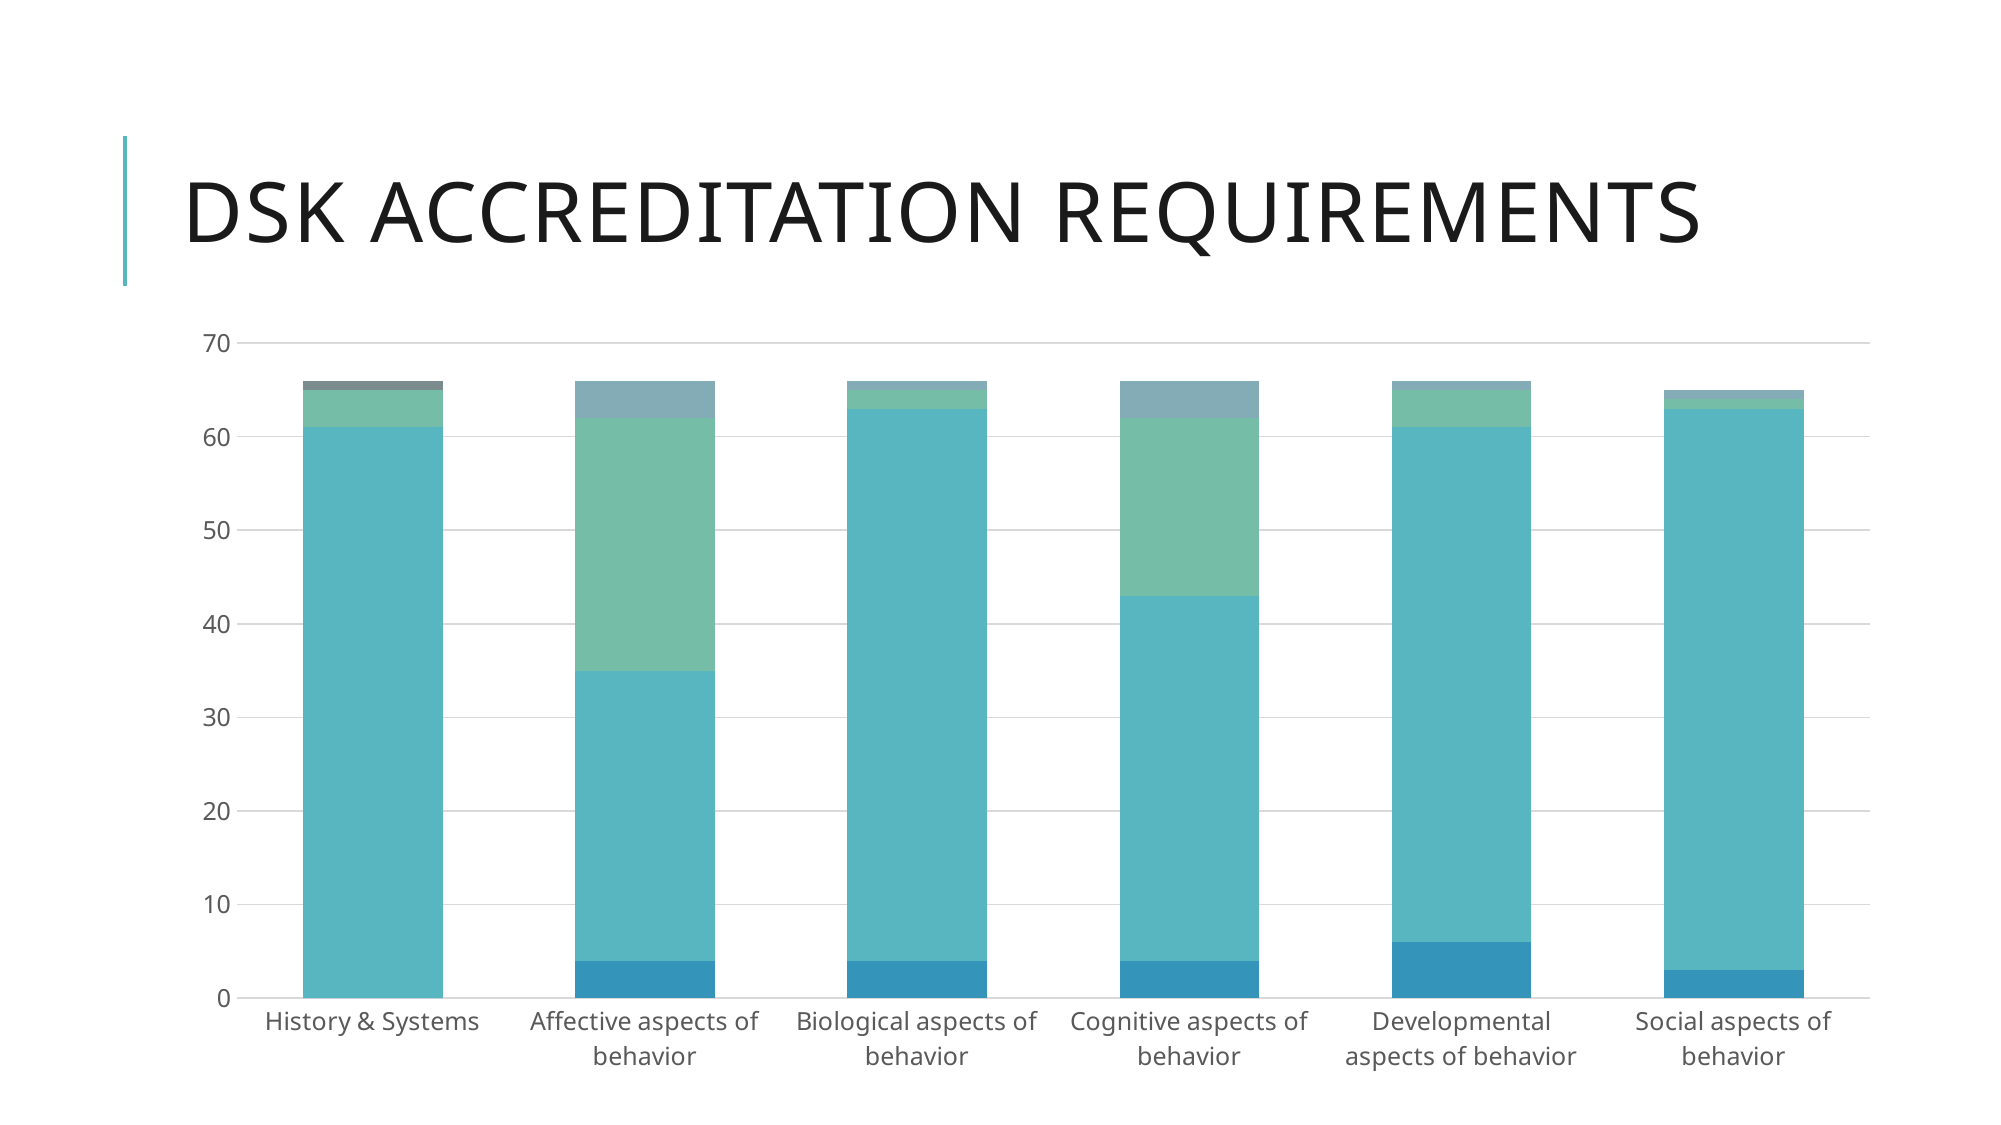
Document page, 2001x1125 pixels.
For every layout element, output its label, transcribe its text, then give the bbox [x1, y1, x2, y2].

title DSK accreditation requirements [168, 96, 1763, 307]
chart [167, 310, 1905, 1089]
